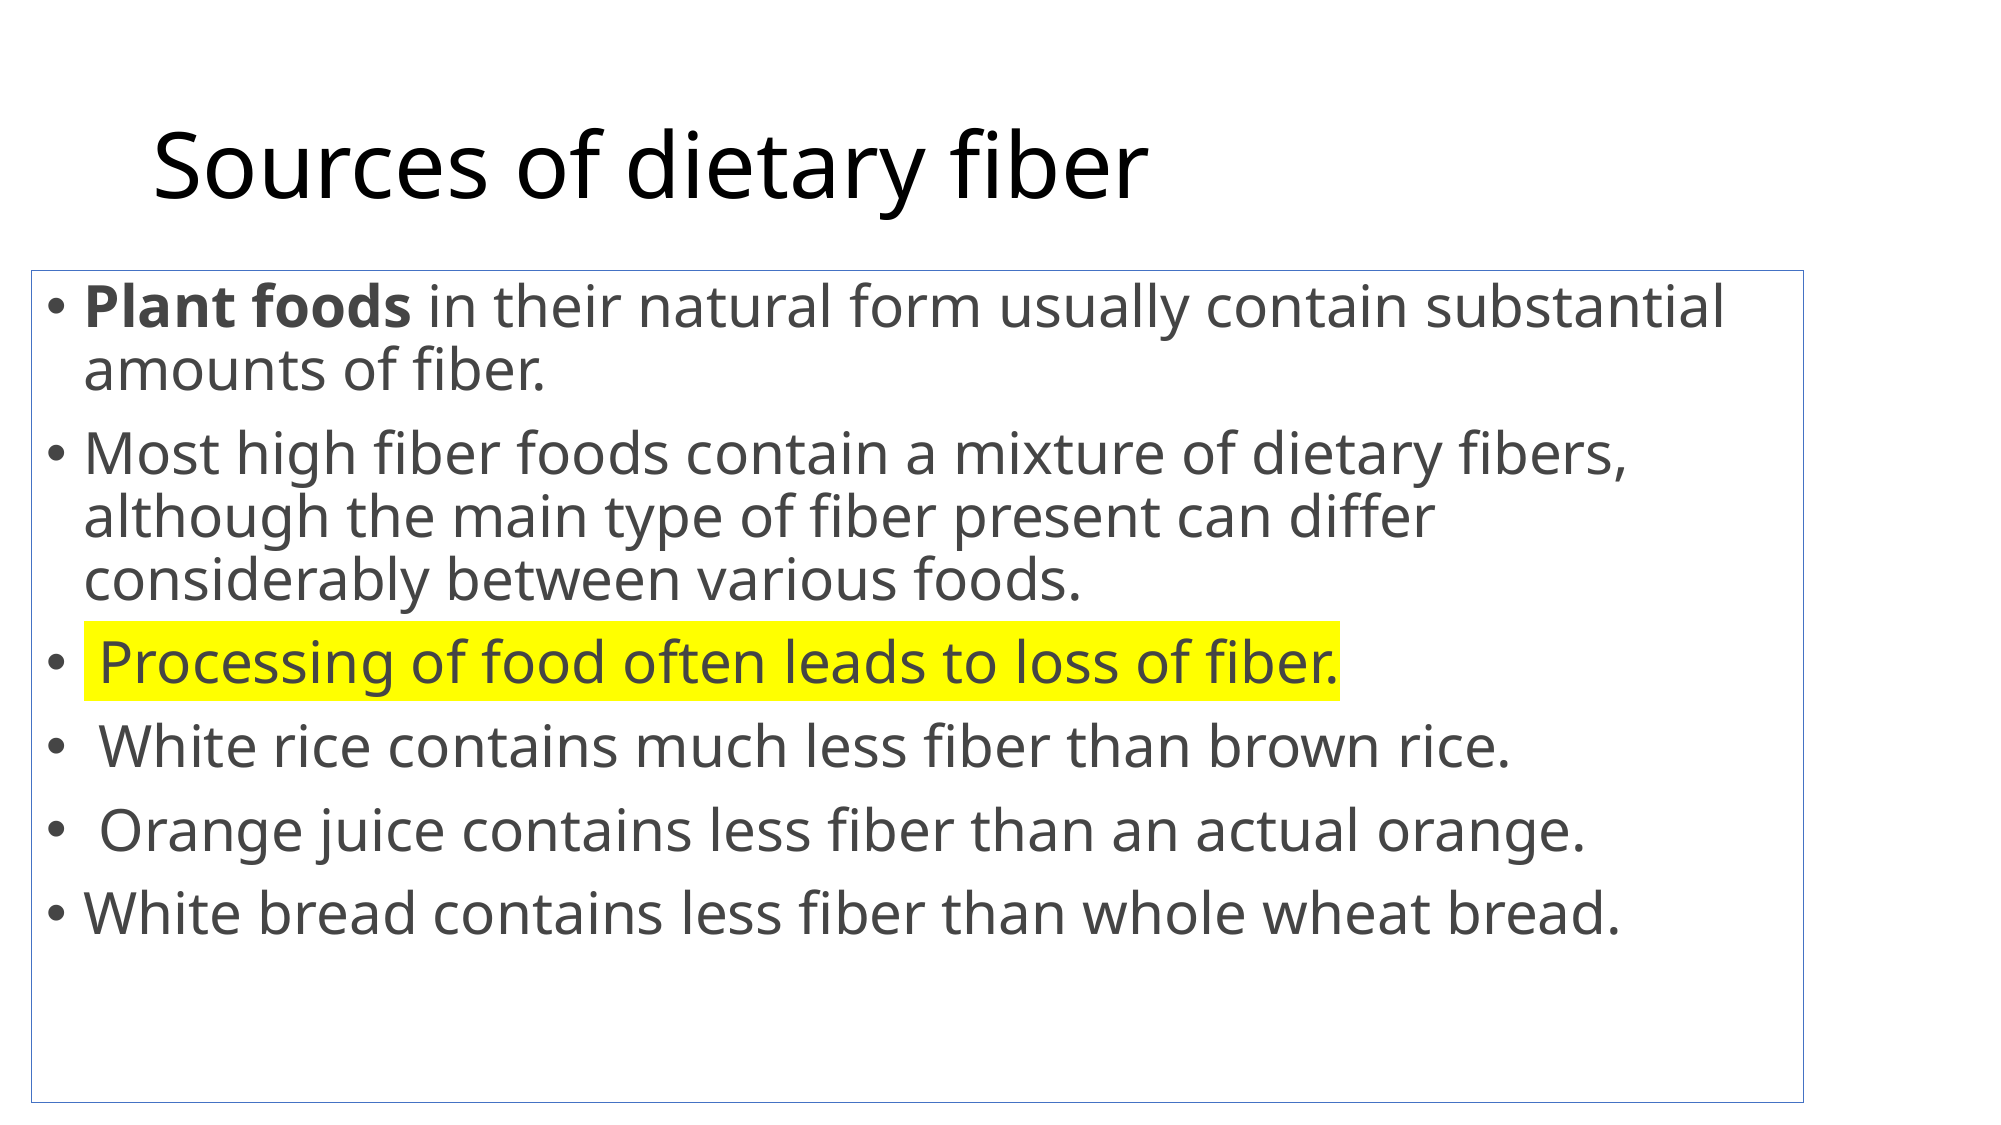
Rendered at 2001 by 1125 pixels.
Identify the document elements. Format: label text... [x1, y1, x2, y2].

list Plant foods in their natural form usually contain substantial amounts of fiber. Most high fiber foods contain a mixture of dietary fibers, although the main type of fiber present can differ considerably between various foods. Processing of food often leads to loss of fiber. White rice contains much less fiber than brown rice. Orange juice contains less fiber than an actual orange. White bread contains less fiber than whole wheat bread. [31, 270, 1804, 1103]
title Sources of dietary fiber [137, 59, 1863, 278]
